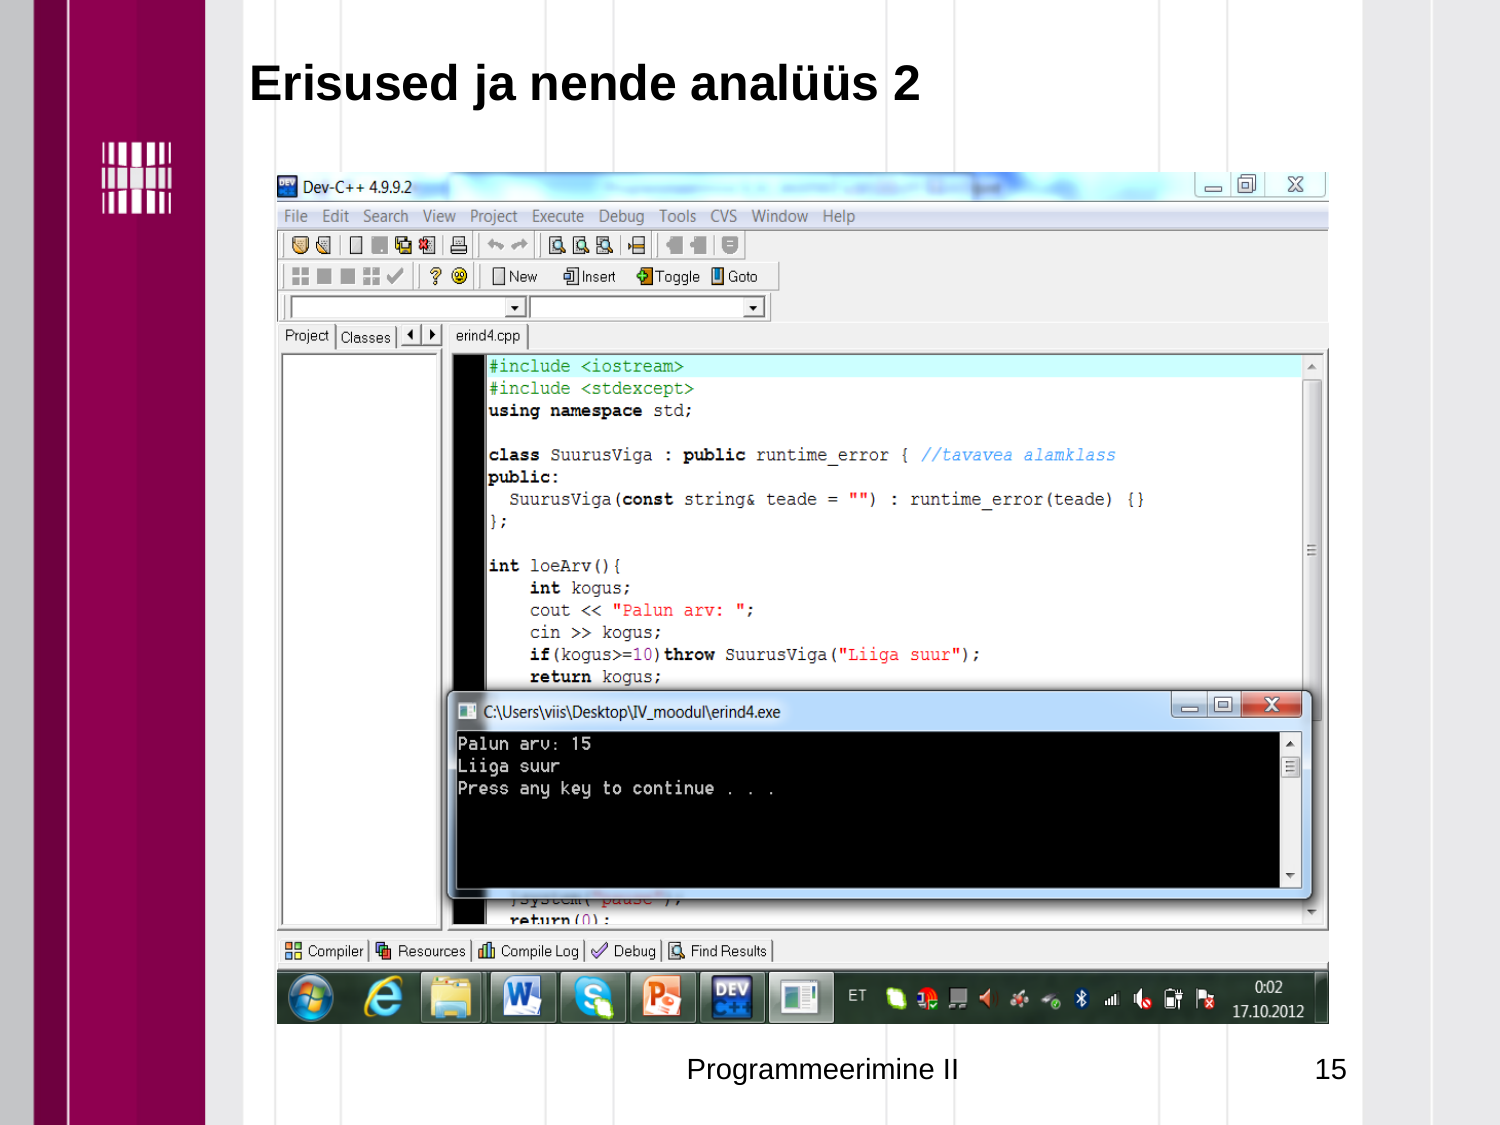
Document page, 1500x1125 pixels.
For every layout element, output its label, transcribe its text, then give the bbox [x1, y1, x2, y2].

text_box Programmeerimine II [430, 1042, 1224, 1103]
text_box 15 [1234, 1042, 1362, 1103]
text_box Erisused ja nende analüüs 2 [206, 42, 1424, 178]
picture [0, 0, 1500, 1125]
